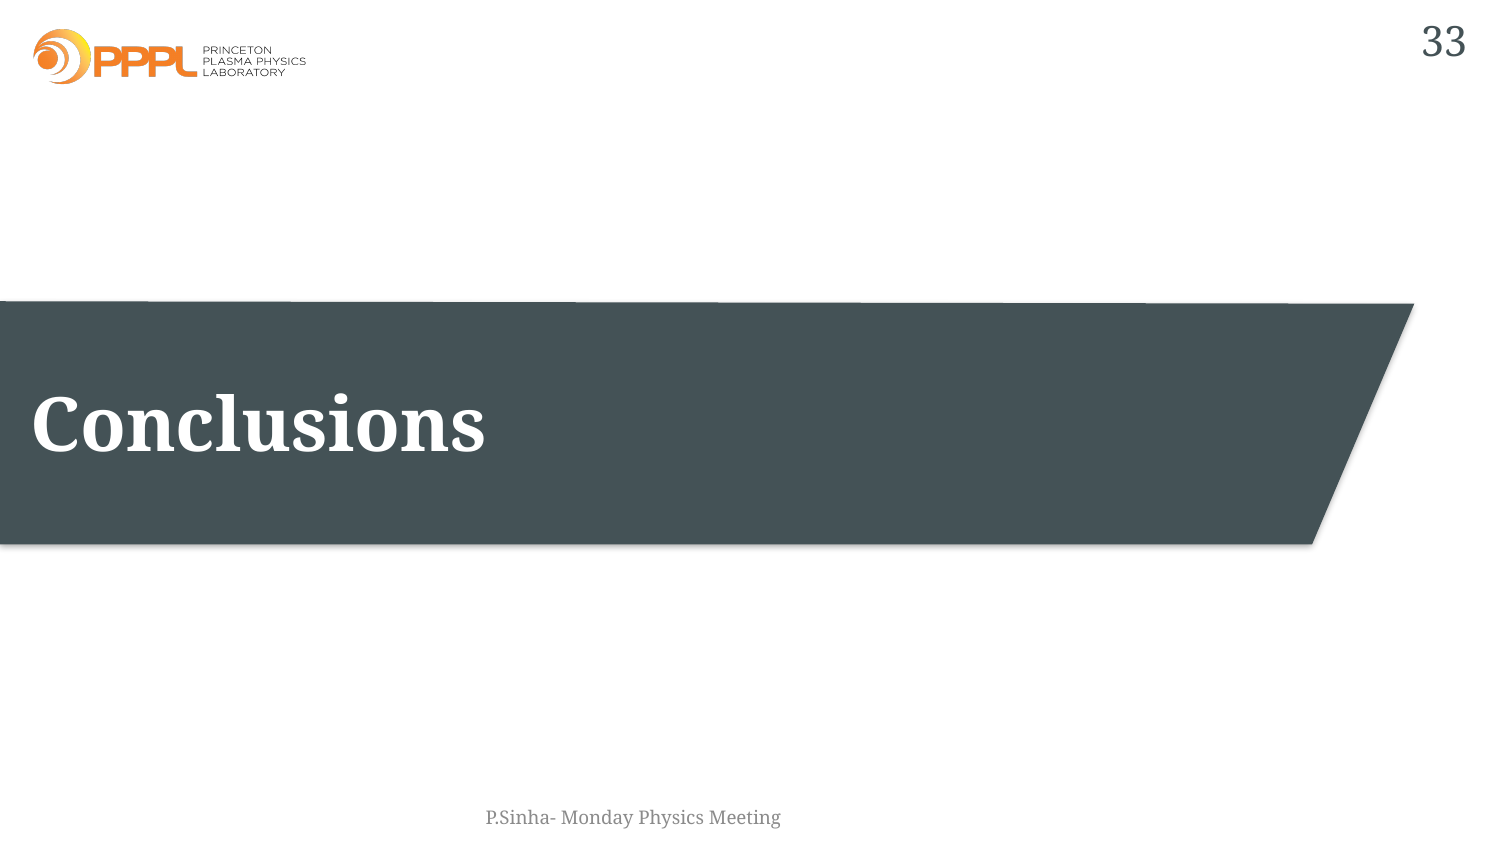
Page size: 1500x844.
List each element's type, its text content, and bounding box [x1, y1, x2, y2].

footer P.Sinha- Monday Physics Meeting [31, 790, 1241, 844]
title Conclusions [0, 259, 1358, 583]
picture [0, 0, 335, 114]
slide_number 33 [1388, 0, 1500, 88]
